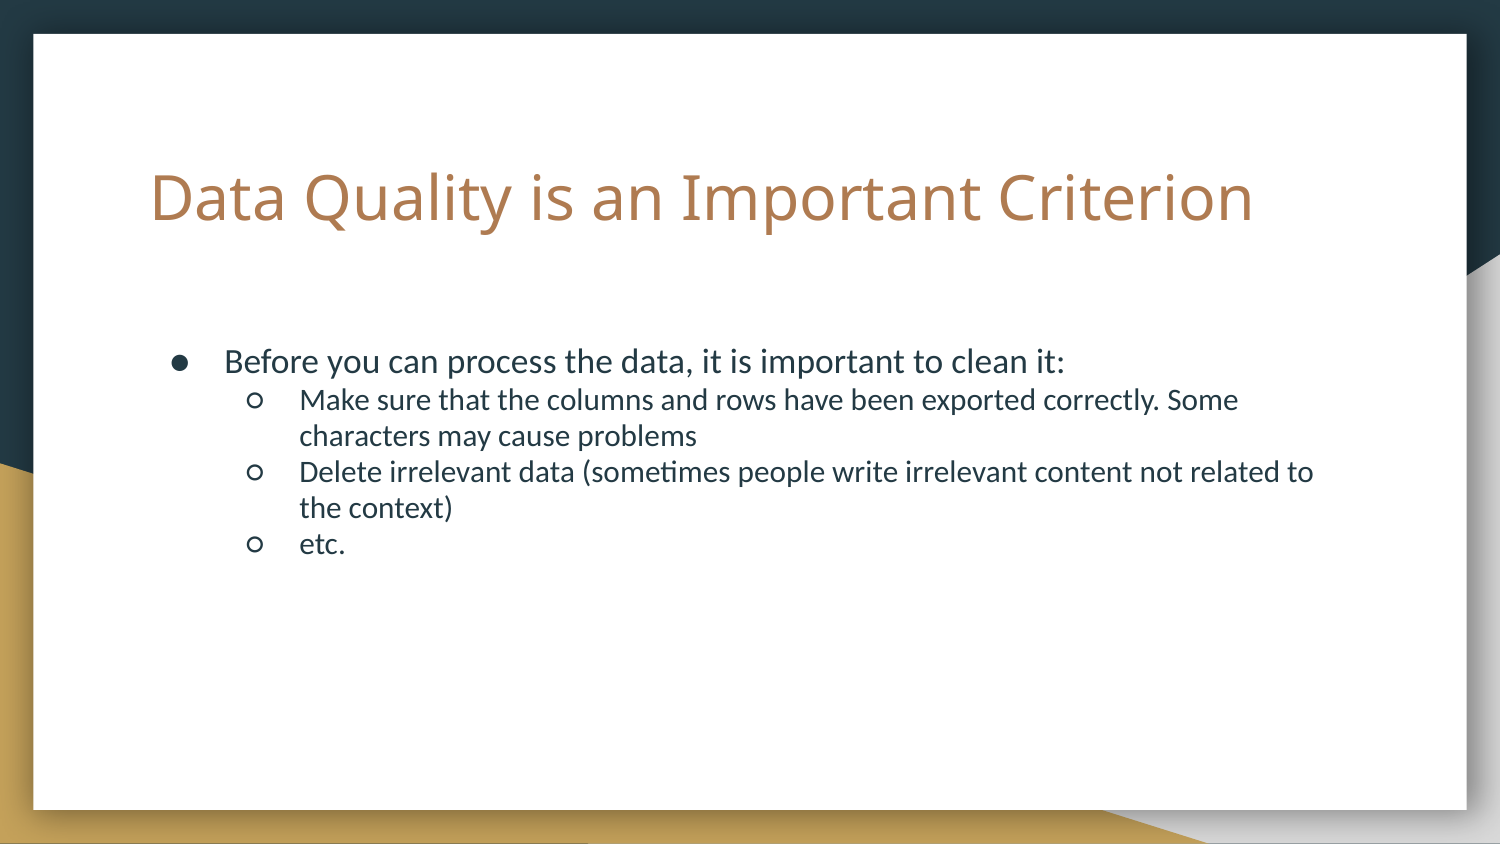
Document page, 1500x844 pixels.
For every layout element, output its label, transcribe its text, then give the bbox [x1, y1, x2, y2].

list Before you can process the data, it is important to clean it: Make sure that the columns and rows have been exported correctly. Some characters may cause problems Delete irrelevant data (sometimes people write irrelevant content not related to the context) etc. [134, 326, 1366, 729]
title Data Quality is an Important Criterion [134, 138, 1366, 296]
